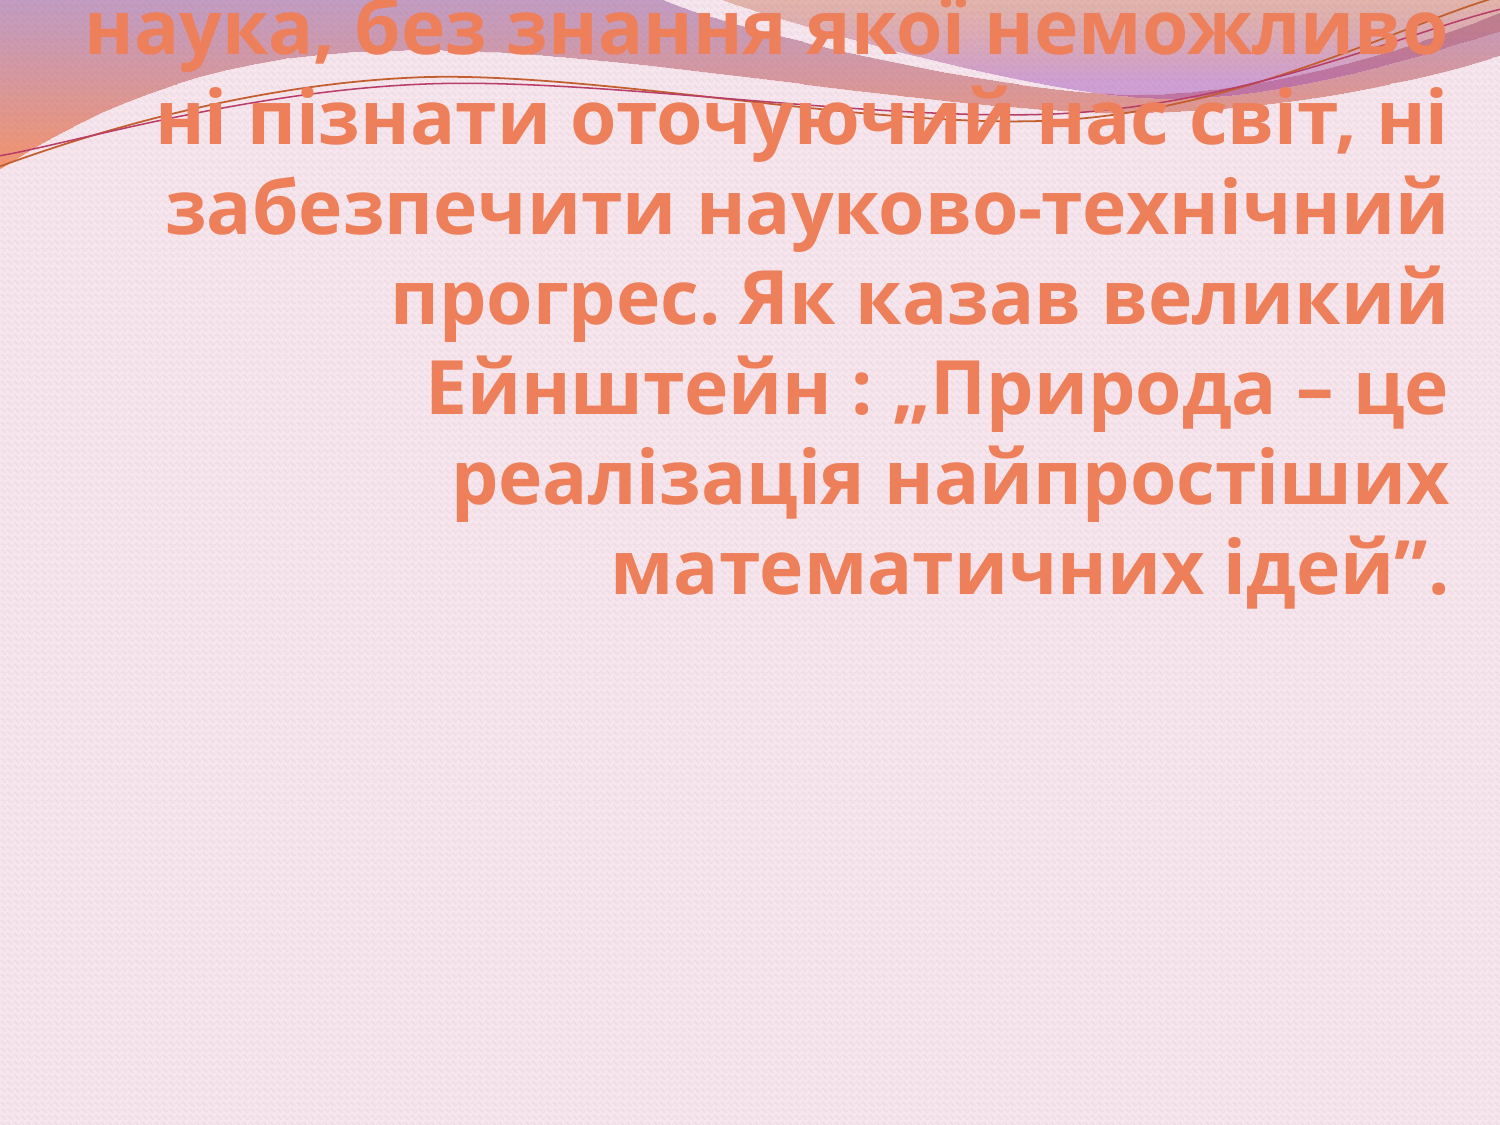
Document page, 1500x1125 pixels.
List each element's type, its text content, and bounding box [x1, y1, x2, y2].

title Ми ще раз пере­коналися, що математика — це всеосяжна наука, без знання якої неможливо ні пізнати оточуючий нас світ, ні забезпечити науково-технічний прогрес. Як казав великий Ейнштейн : „Природа – це реалізація найпростіших математичних ідей”. [46, 82, 1454, 610]
